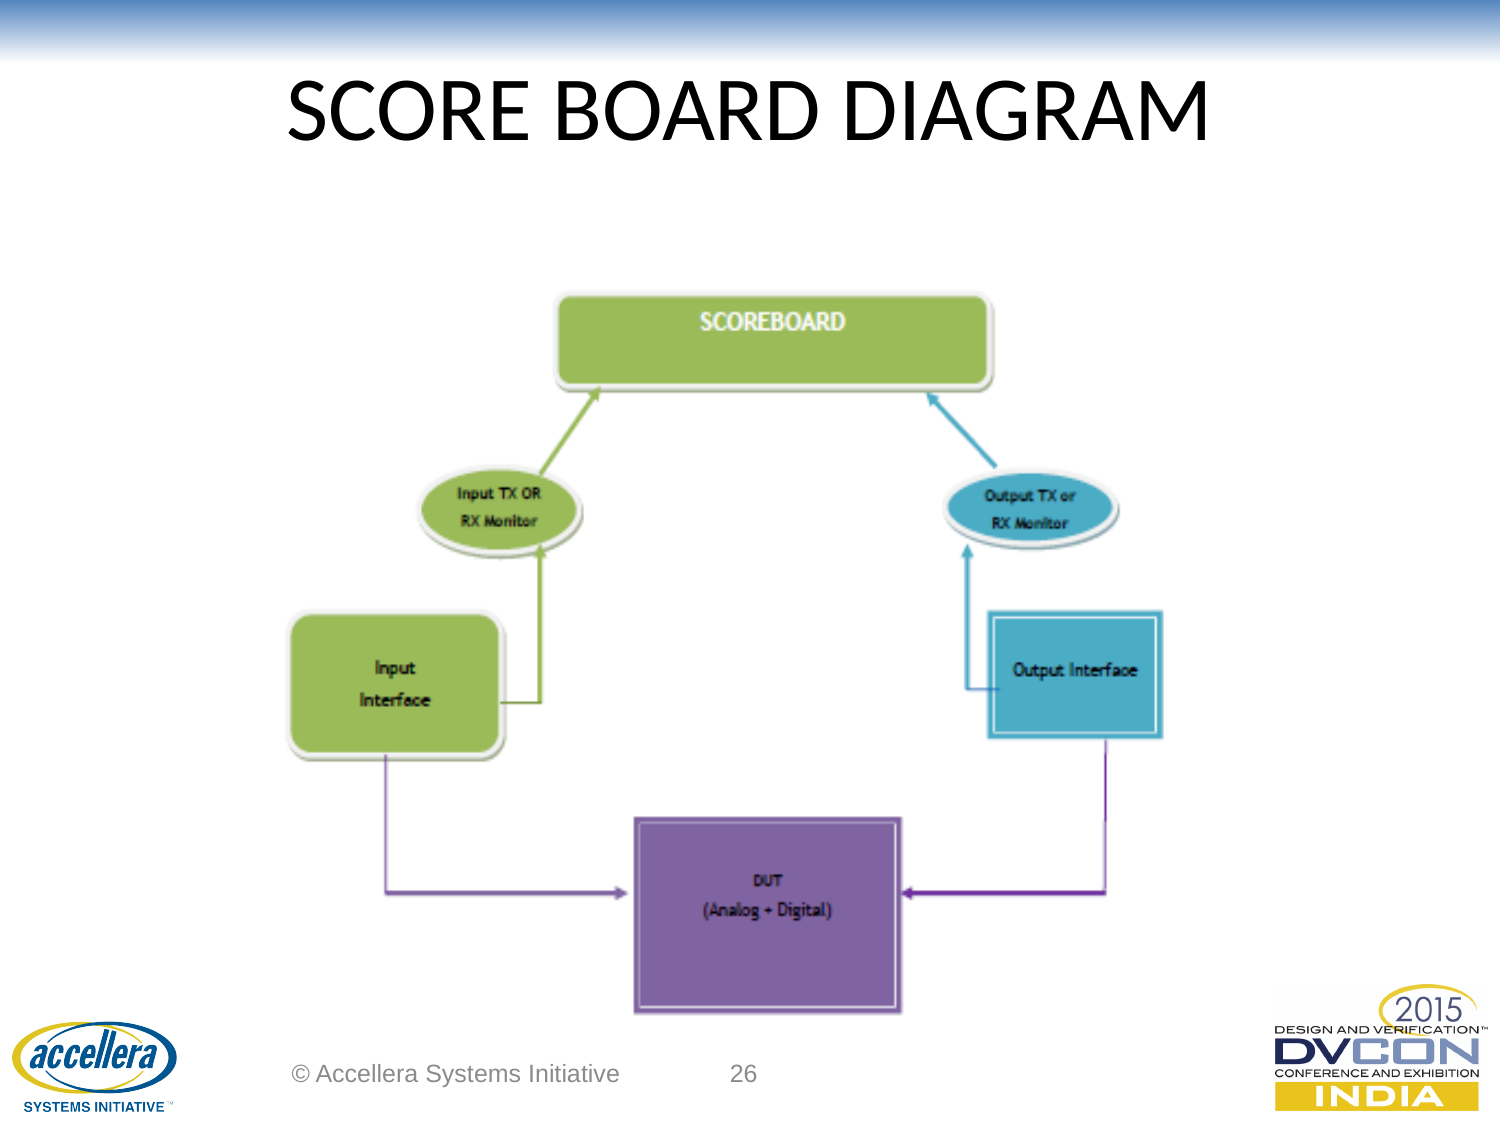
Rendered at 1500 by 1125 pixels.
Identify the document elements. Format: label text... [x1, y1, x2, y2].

footer © Accellera Systems Initiative [275, 1042, 600, 1103]
slide_number 26 [600, 1042, 888, 1103]
picture [1275, 984, 1488, 1112]
title SCORE BOARD DIAGRAM [75, 20, 1425, 188]
picture [282, 262, 1176, 1025]
picture [12, 1021, 177, 1112]
